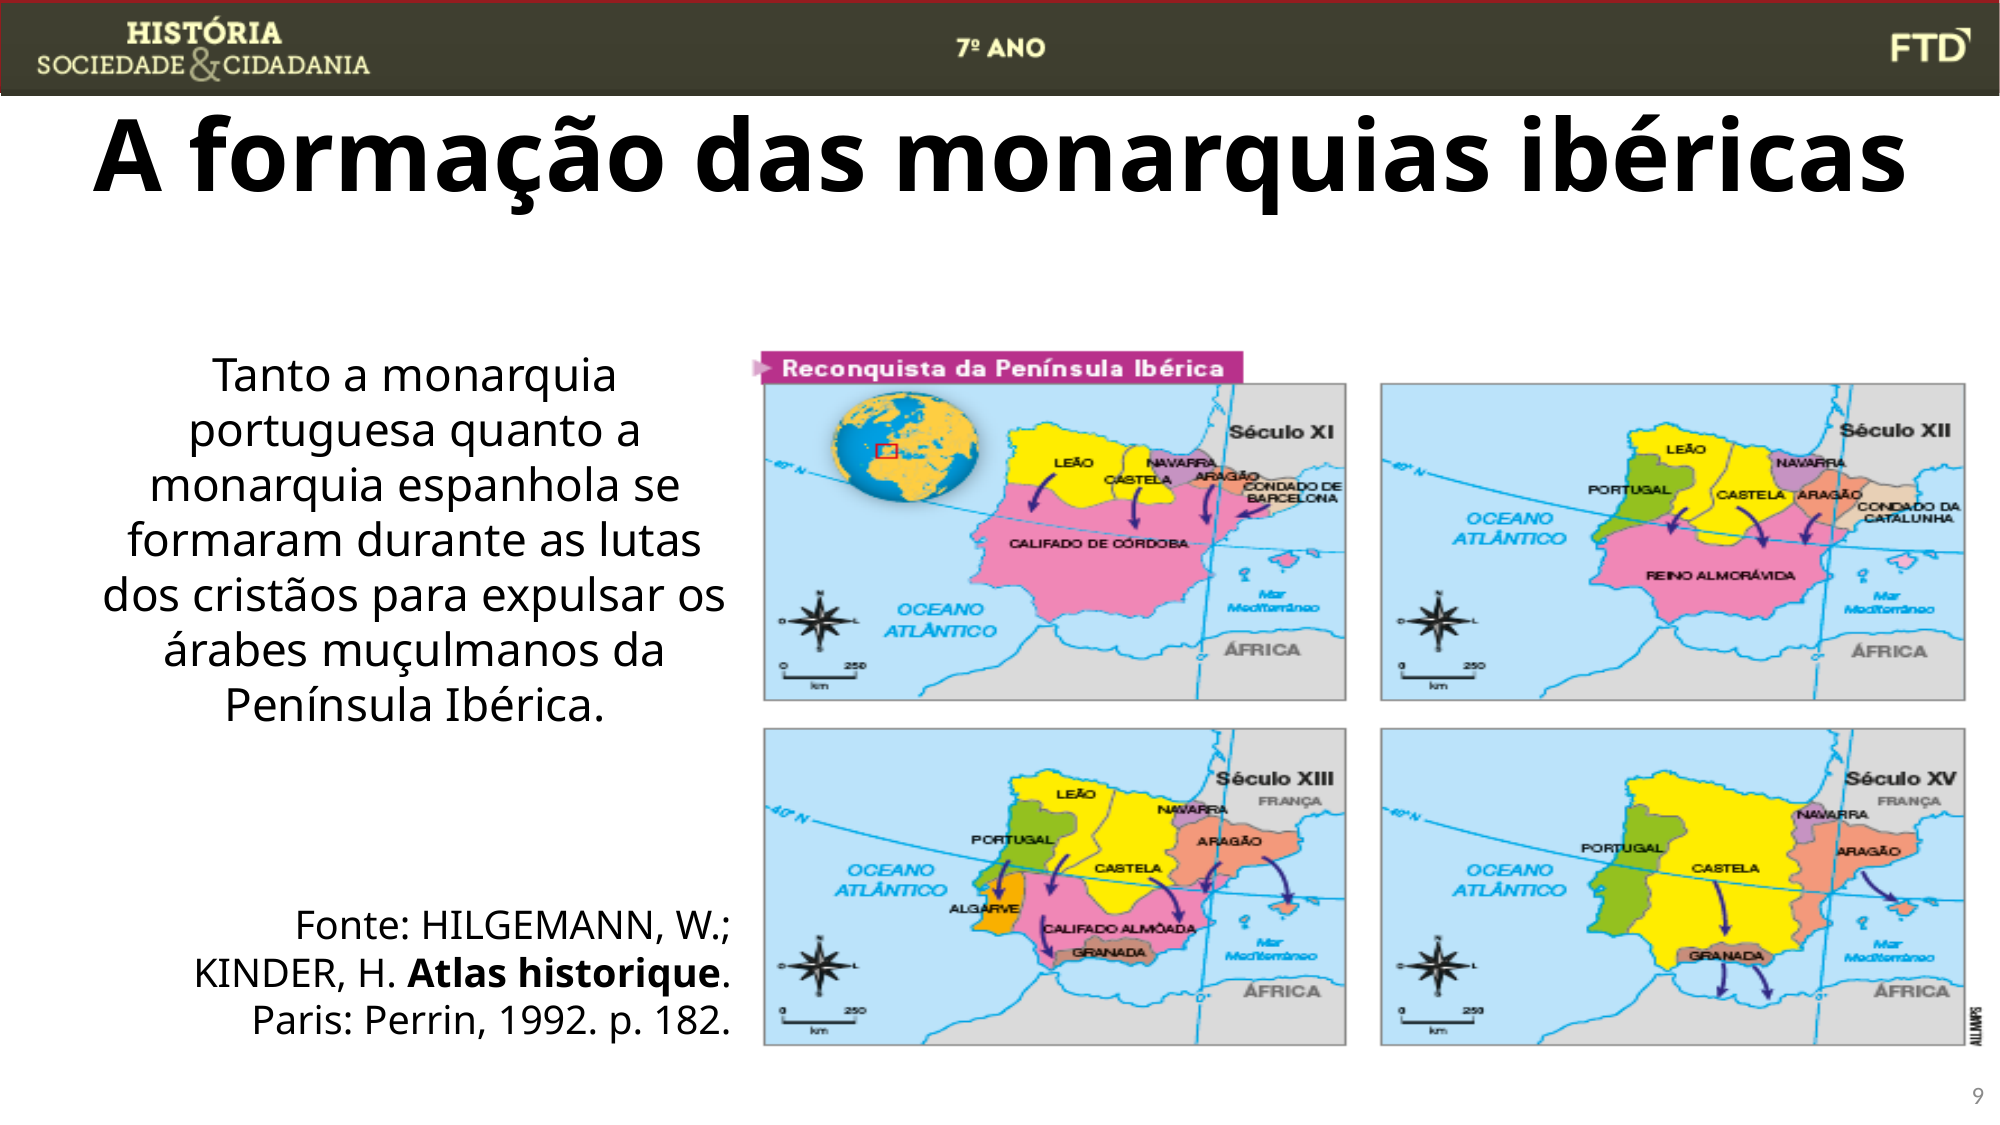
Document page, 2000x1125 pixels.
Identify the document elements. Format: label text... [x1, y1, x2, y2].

text_box Fonte: HILGEMANN, W.; KINDER, H. Atlas historique. Paris: Perrin, 1992. p. 182. [133, 892, 741, 1050]
text_box A formação das monarquias ibéricas [43, 107, 1960, 219]
picture [0, 0, 2000, 96]
slide_number 9 [1532, 1065, 2000, 1125]
text_box Tanto a monarquia portuguesa quanto a monarquia espanhola se formaram durante as lutas dos cristãos para expulsar os árabes muçulmanos da Península Ibérica. [83, 338, 744, 793]
picture [746, 337, 2000, 1053]
